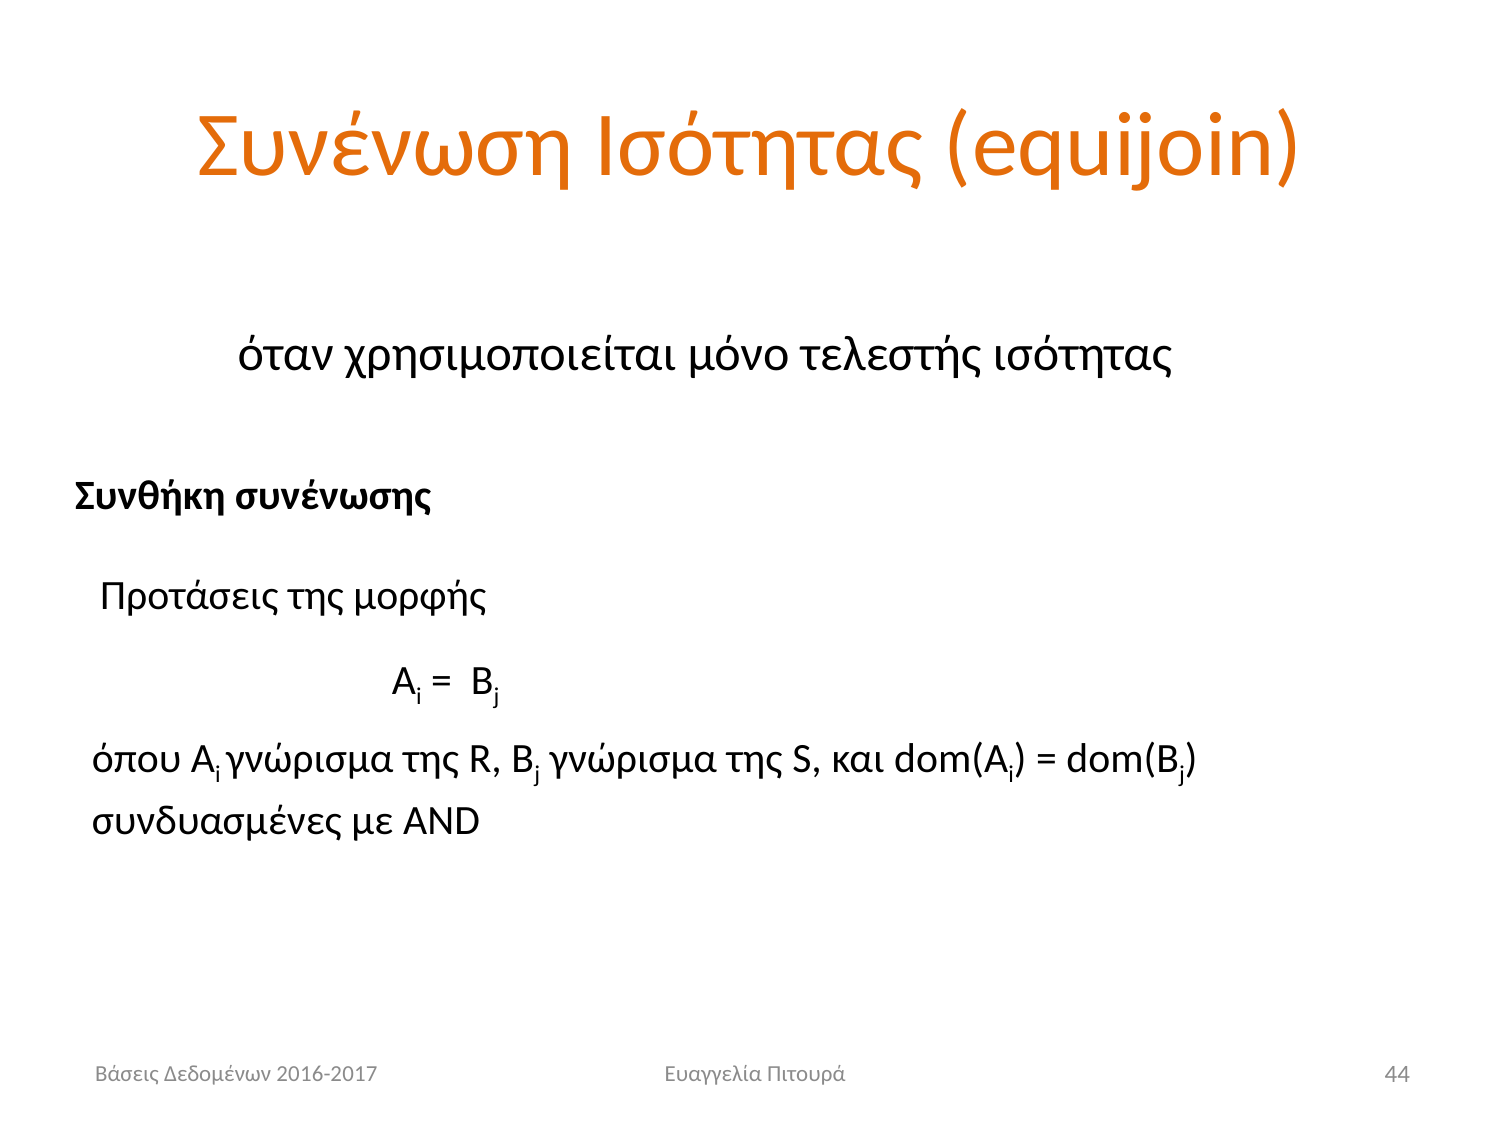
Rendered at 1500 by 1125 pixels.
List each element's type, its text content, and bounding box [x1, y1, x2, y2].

text_box συνδυασμένες με AND [77, 785, 986, 851]
slide_number 44 [1074, 1042, 1425, 1103]
title Συνένωση Ισότητας (equijoin) [75, 45, 1425, 233]
text_box όταν χρησιμοποιείται μόνο τελεστής ισότητας [222, 312, 1323, 388]
footer Ευαγγελία Πιτουρά [517, 1042, 993, 1103]
text_box Συνθήκη συνένωσης [60, 460, 669, 526]
text_box Ai = Bj όπου Ai γνώρισμα της R, Bj γνώρισμα της S, και dom(Ai) = dom(Bj) [77, 645, 1448, 795]
slide_number Βάσεις Δεδομένων 2016-2017 [80, 1042, 431, 1103]
text_box Προτάσεις της μορφής [85, 560, 607, 626]
